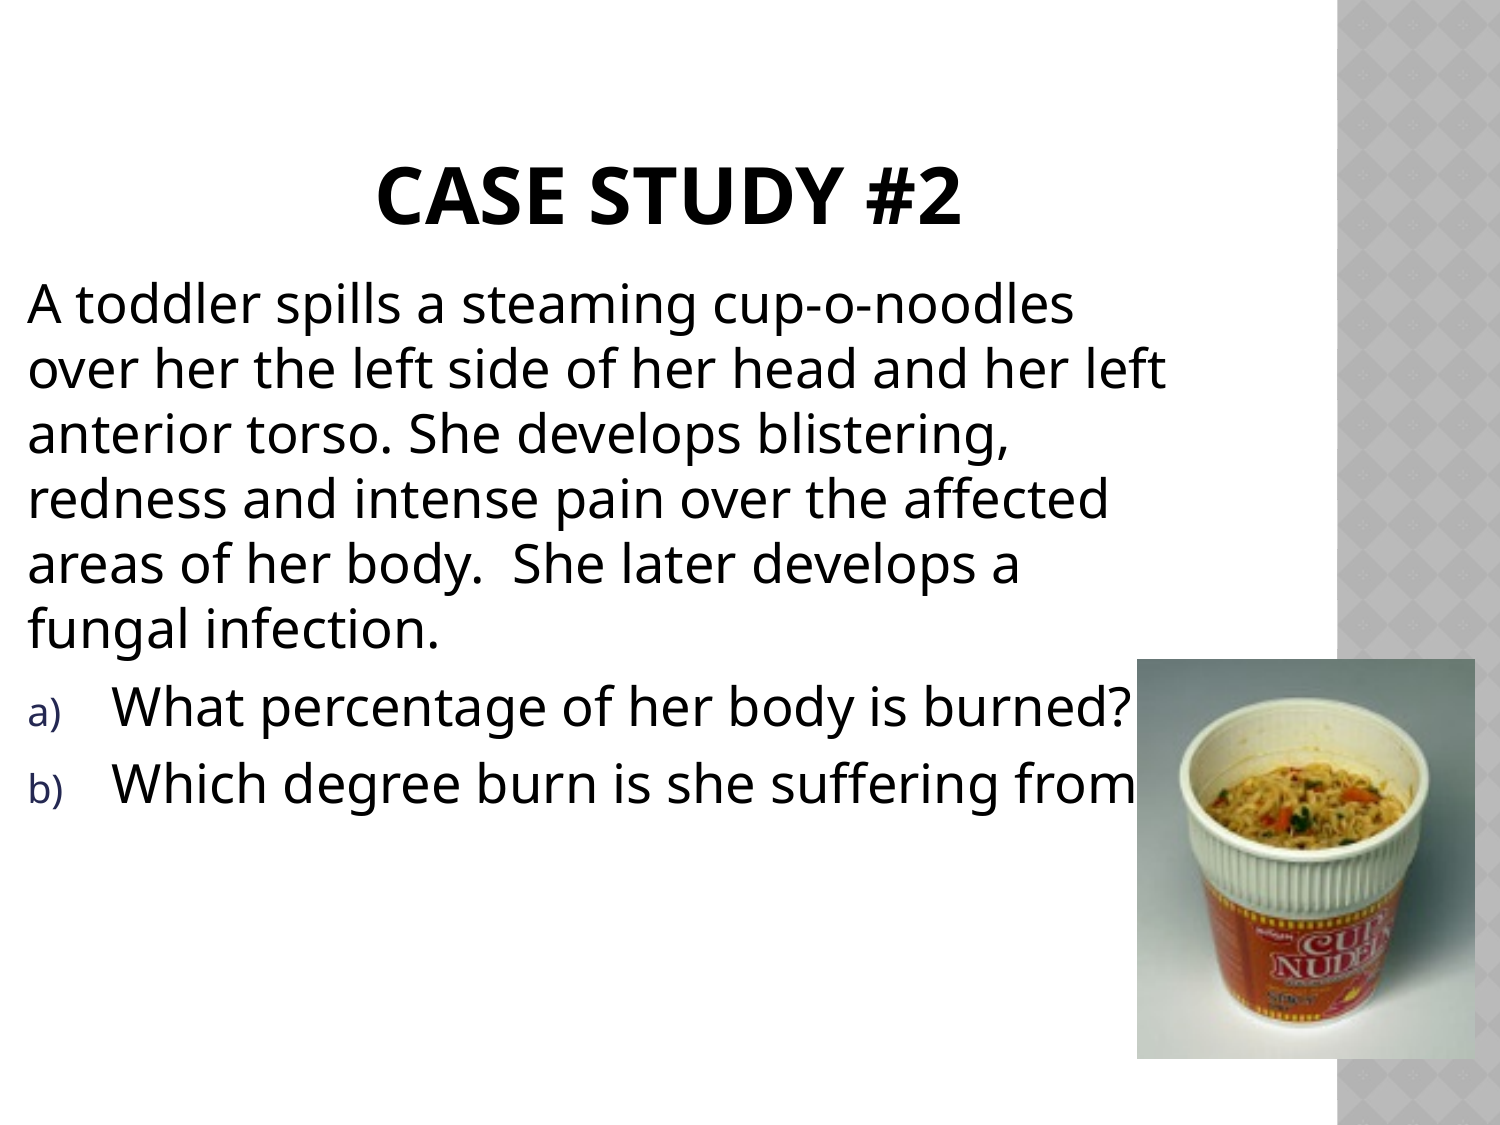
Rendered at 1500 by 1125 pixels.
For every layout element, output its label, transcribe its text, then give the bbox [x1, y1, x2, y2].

list A toddler spills a steaming cup-o-noodles over her the left side of her head and her left anterior torso. She develops blistering, redness and intense pain over the affected areas of her body. She later develops a fungal infection. What percentage of her body is burned? Which degree burn is she suffering from? [12, 262, 1200, 1058]
title Case Study #2 [75, 52, 1263, 240]
picture [1137, 659, 1476, 1059]
